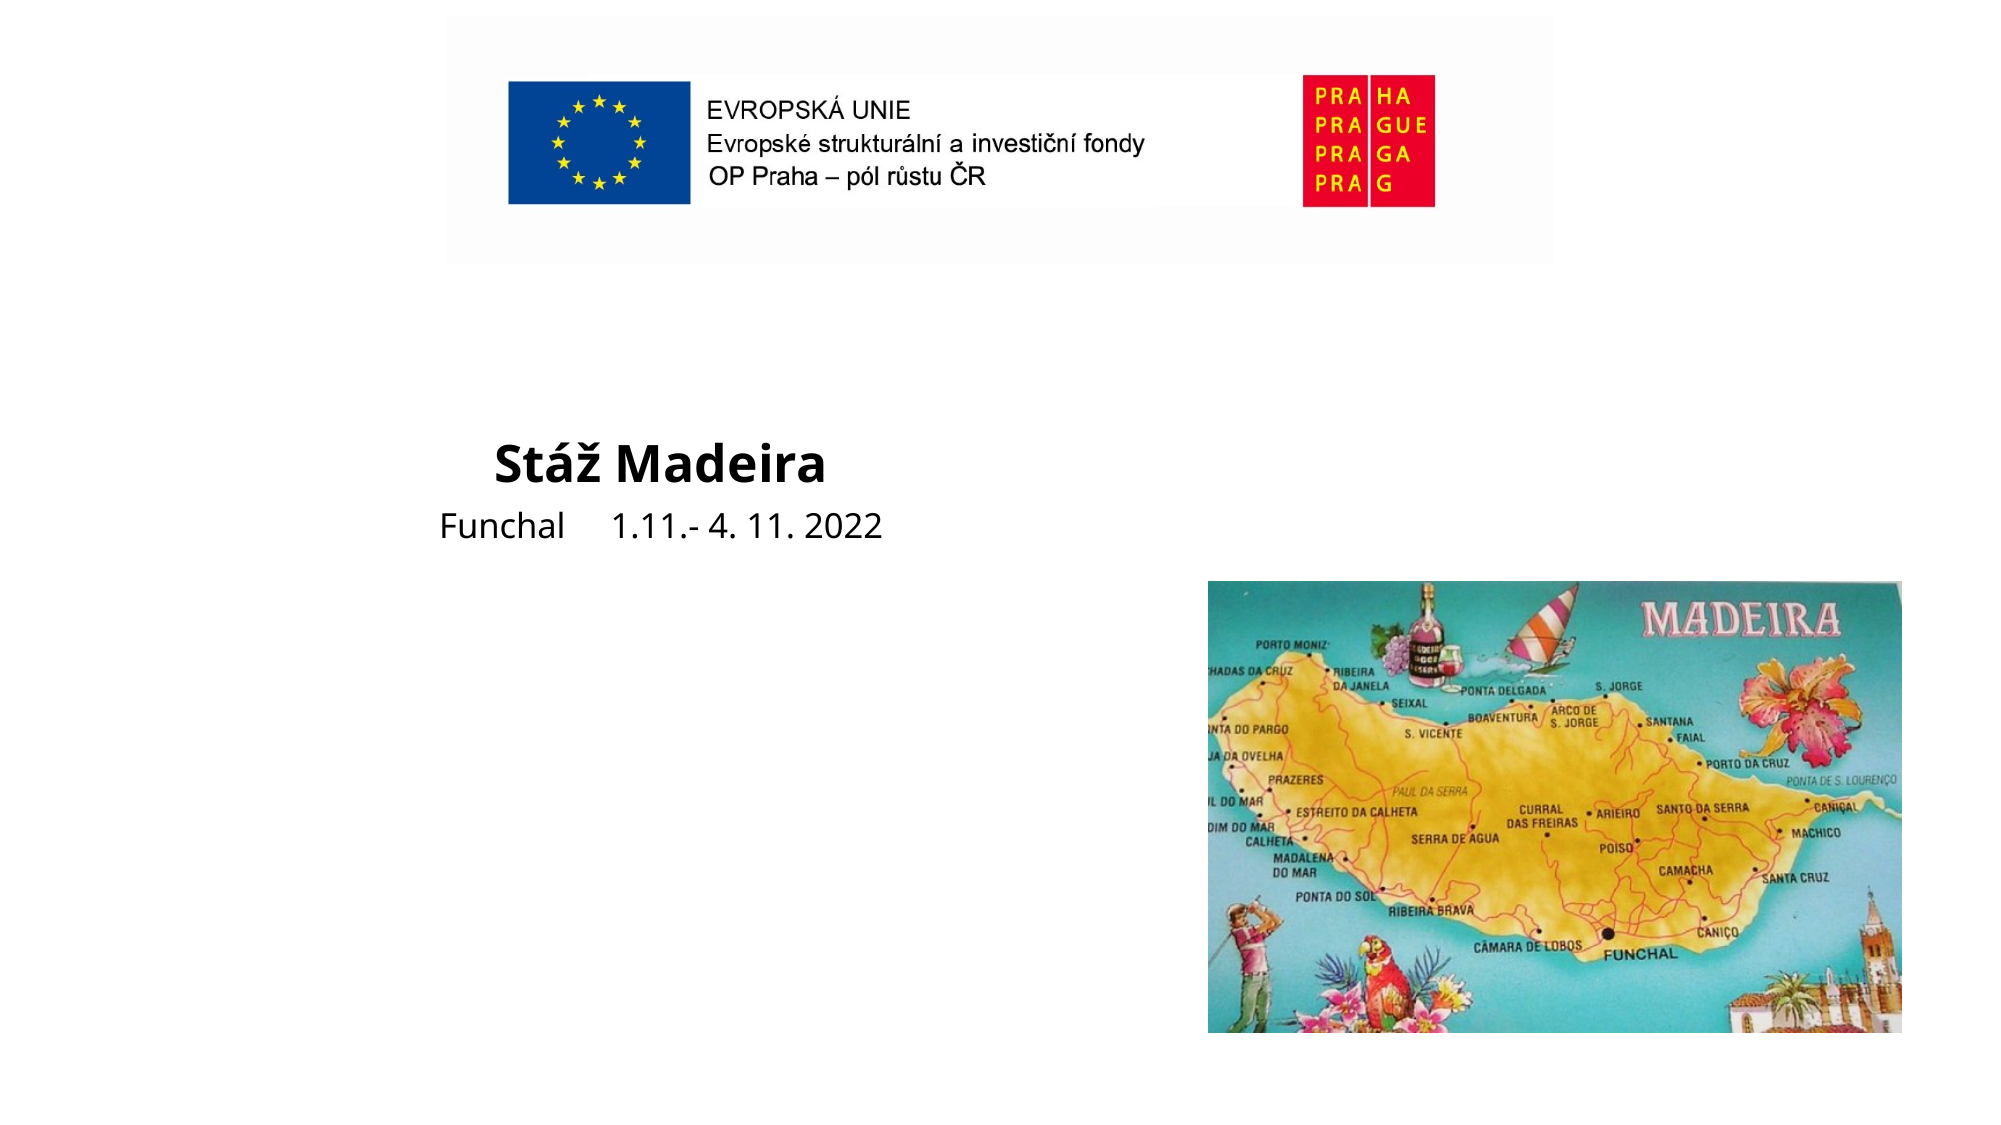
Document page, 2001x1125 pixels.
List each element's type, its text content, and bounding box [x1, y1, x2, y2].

picture [446, 17, 1554, 263]
picture [1207, 581, 1902, 1033]
title Stáž Madeira Funchal 1.11.- 4. 11. 2022 [112, 373, 1141, 558]
